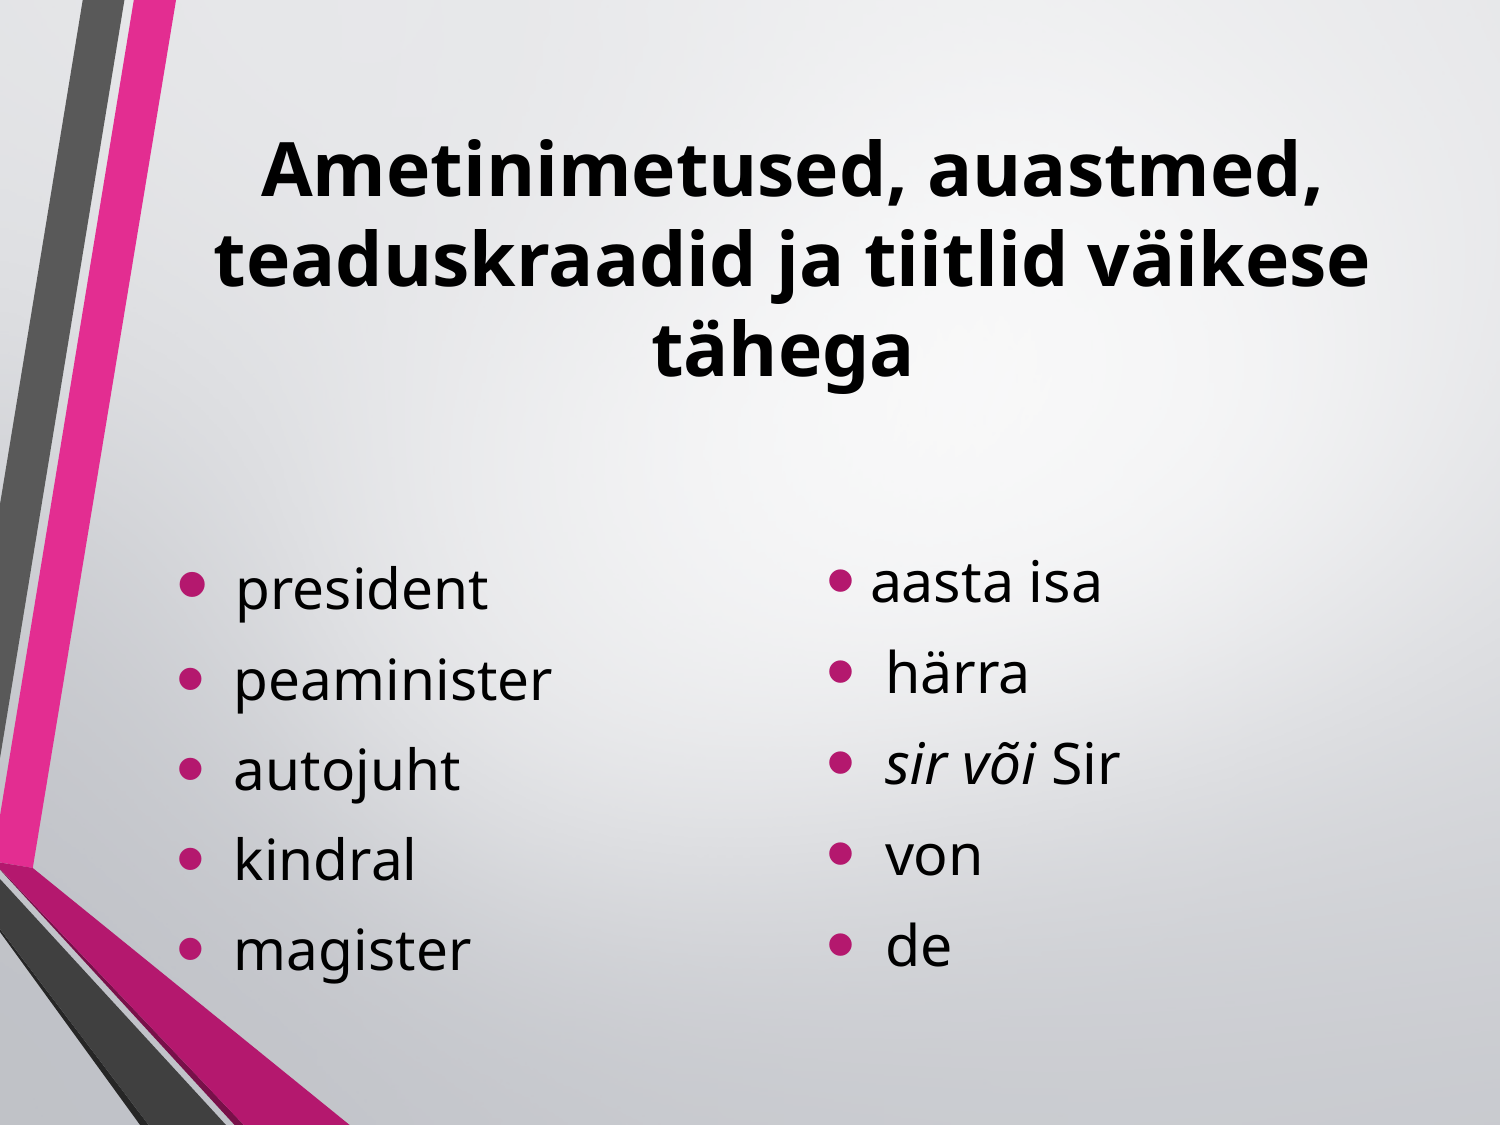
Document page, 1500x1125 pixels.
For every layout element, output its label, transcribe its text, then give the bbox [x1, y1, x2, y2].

title Ametinimetused, auastmed, teaduskraadid ja tiitlid väikese tähega [161, 112, 1425, 400]
list president peaminister autojuht kindral magister [161, 437, 775, 991]
list aasta isa härra sir või Sir von de [811, 437, 1425, 987]
